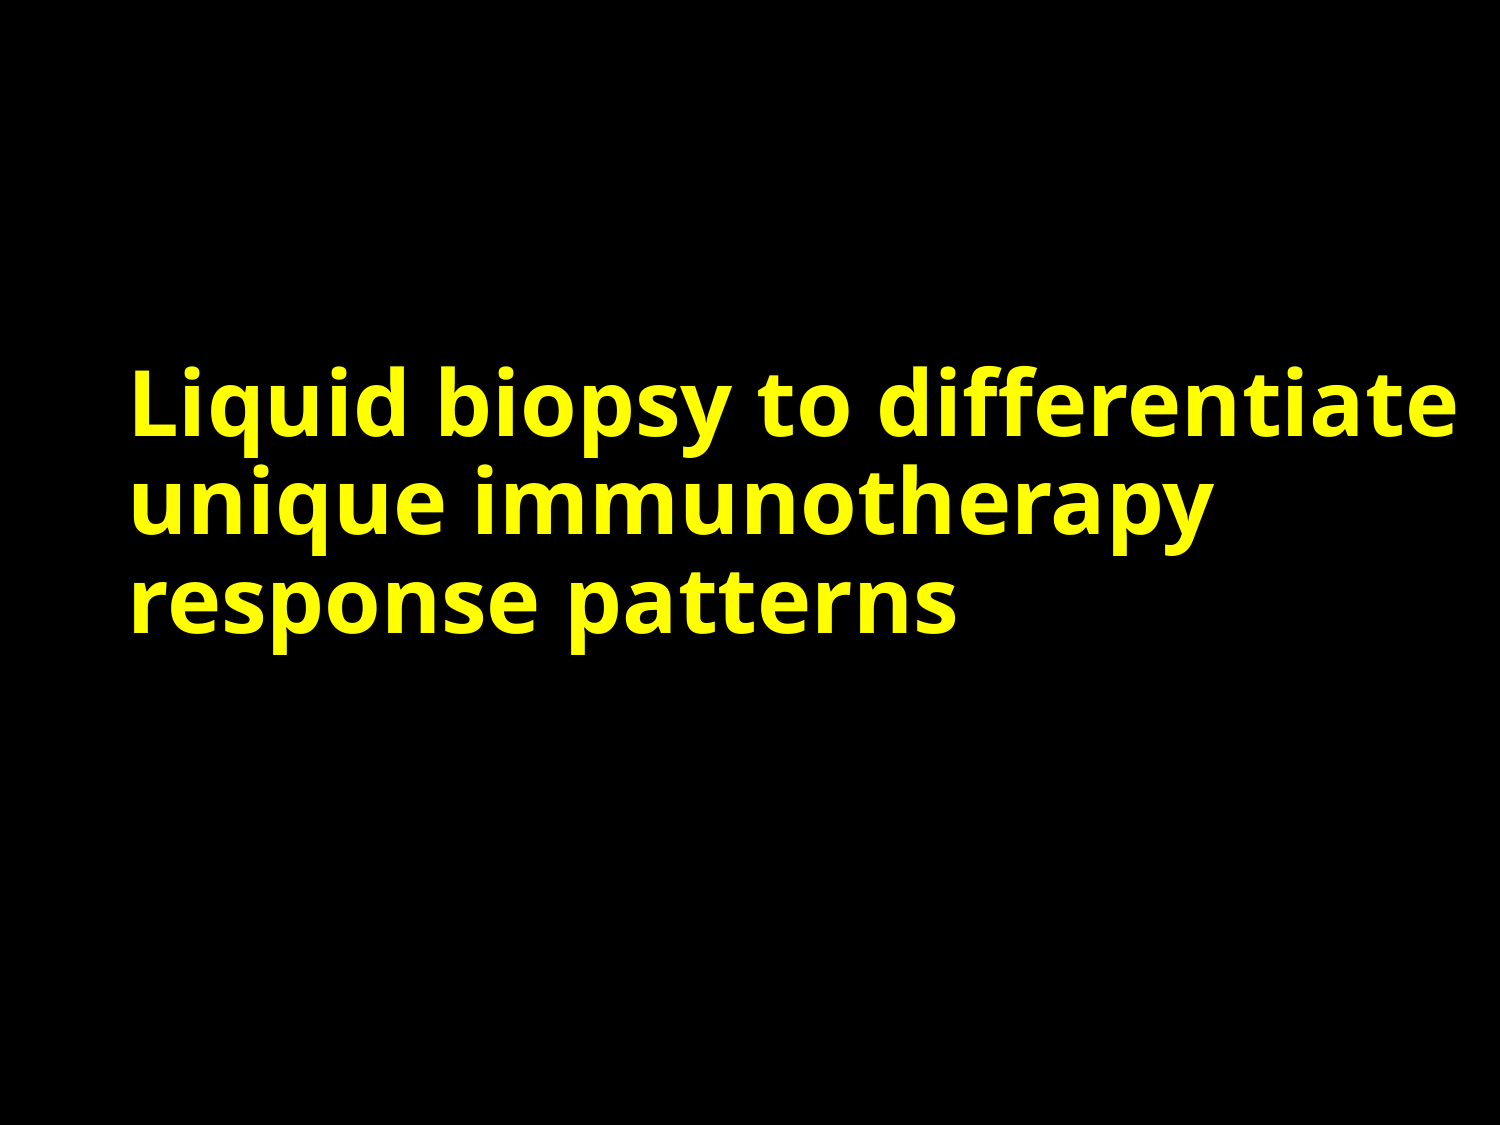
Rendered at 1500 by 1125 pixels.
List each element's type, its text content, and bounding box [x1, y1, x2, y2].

title Liquid biopsy to differentiate unique immunotherapy response patterns [112, 349, 1500, 591]
